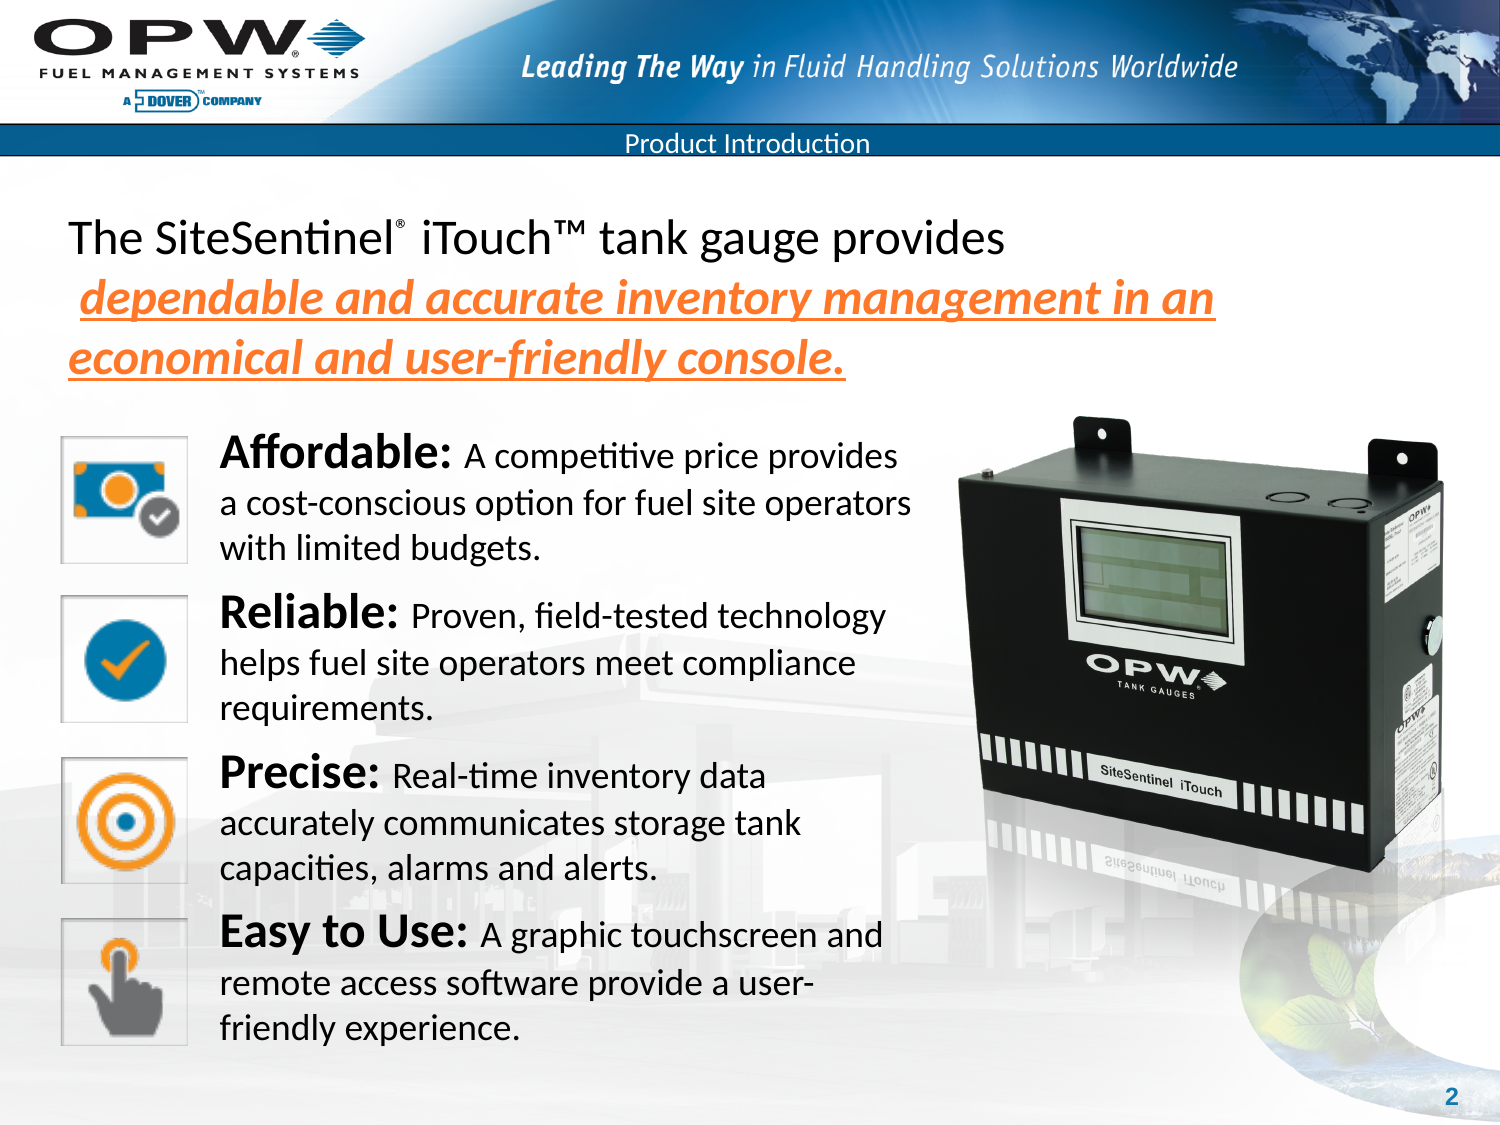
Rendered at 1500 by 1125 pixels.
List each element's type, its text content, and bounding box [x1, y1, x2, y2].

list Affordable: A competitive price provides a cost-conscious option for fuel site operators with limited budgets. Reliable: Proven, field-tested technology helps fuel site operators meet compliance requirements. Precise: Real-time inventory data accurately communicates storage tank capacities, alarms and alerts. Easy to Use: A graphic touchscreen and remote access software provide a user-friendly experience. [204, 410, 935, 1084]
title Product Introduction [49, 116, 1446, 168]
text_box The SiteSentinel® iTouch™ tank gauge provides dependable and accurate inventory management in an economical and user-friendly console. [53, 196, 1383, 392]
picture [0, 0, 1500, 1125]
